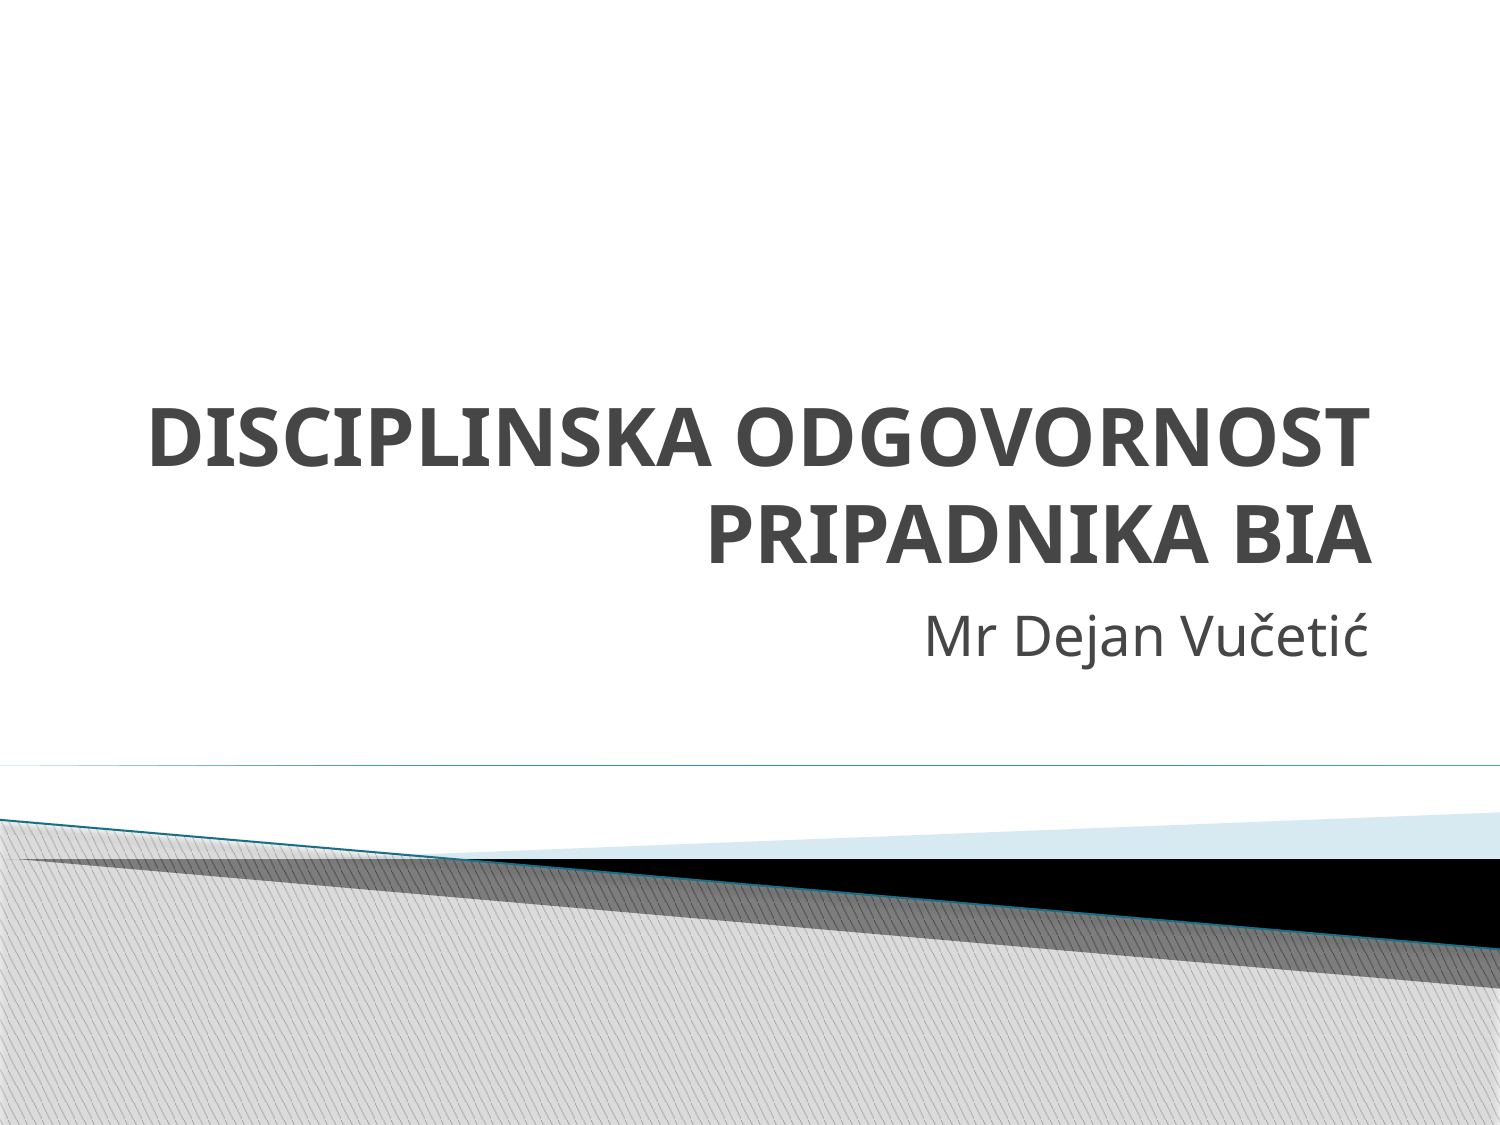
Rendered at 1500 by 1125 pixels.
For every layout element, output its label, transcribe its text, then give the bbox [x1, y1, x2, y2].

subtitle Mr Dejan Vučetić [112, 592, 1388, 790]
title DISCIPLINSKA ODGOVORNOST PRIPADNIKA BIA [112, 287, 1388, 588]
picture [5, 859, 1500, 989]
